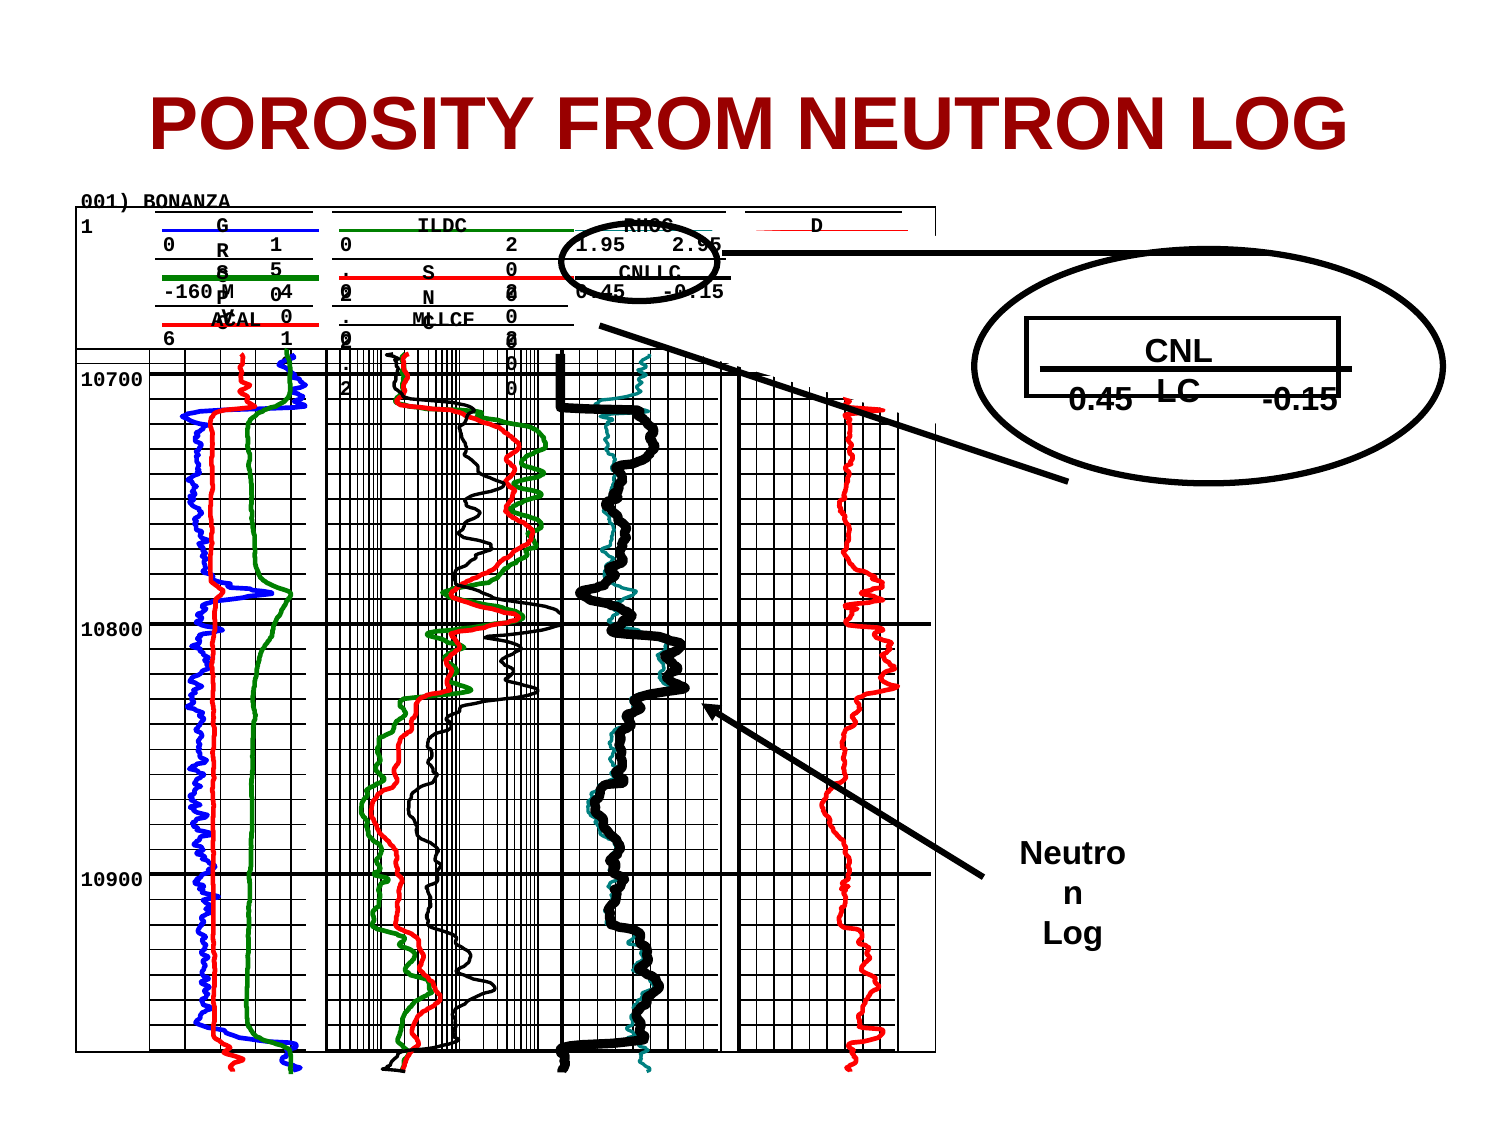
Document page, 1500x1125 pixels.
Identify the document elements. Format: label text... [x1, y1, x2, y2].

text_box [76, 187, 951, 1075]
title POROSITY FROM NEUTRON LOG [0, 25, 1500, 214]
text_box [560, 222, 1444, 484]
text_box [685, 633, 1152, 947]
